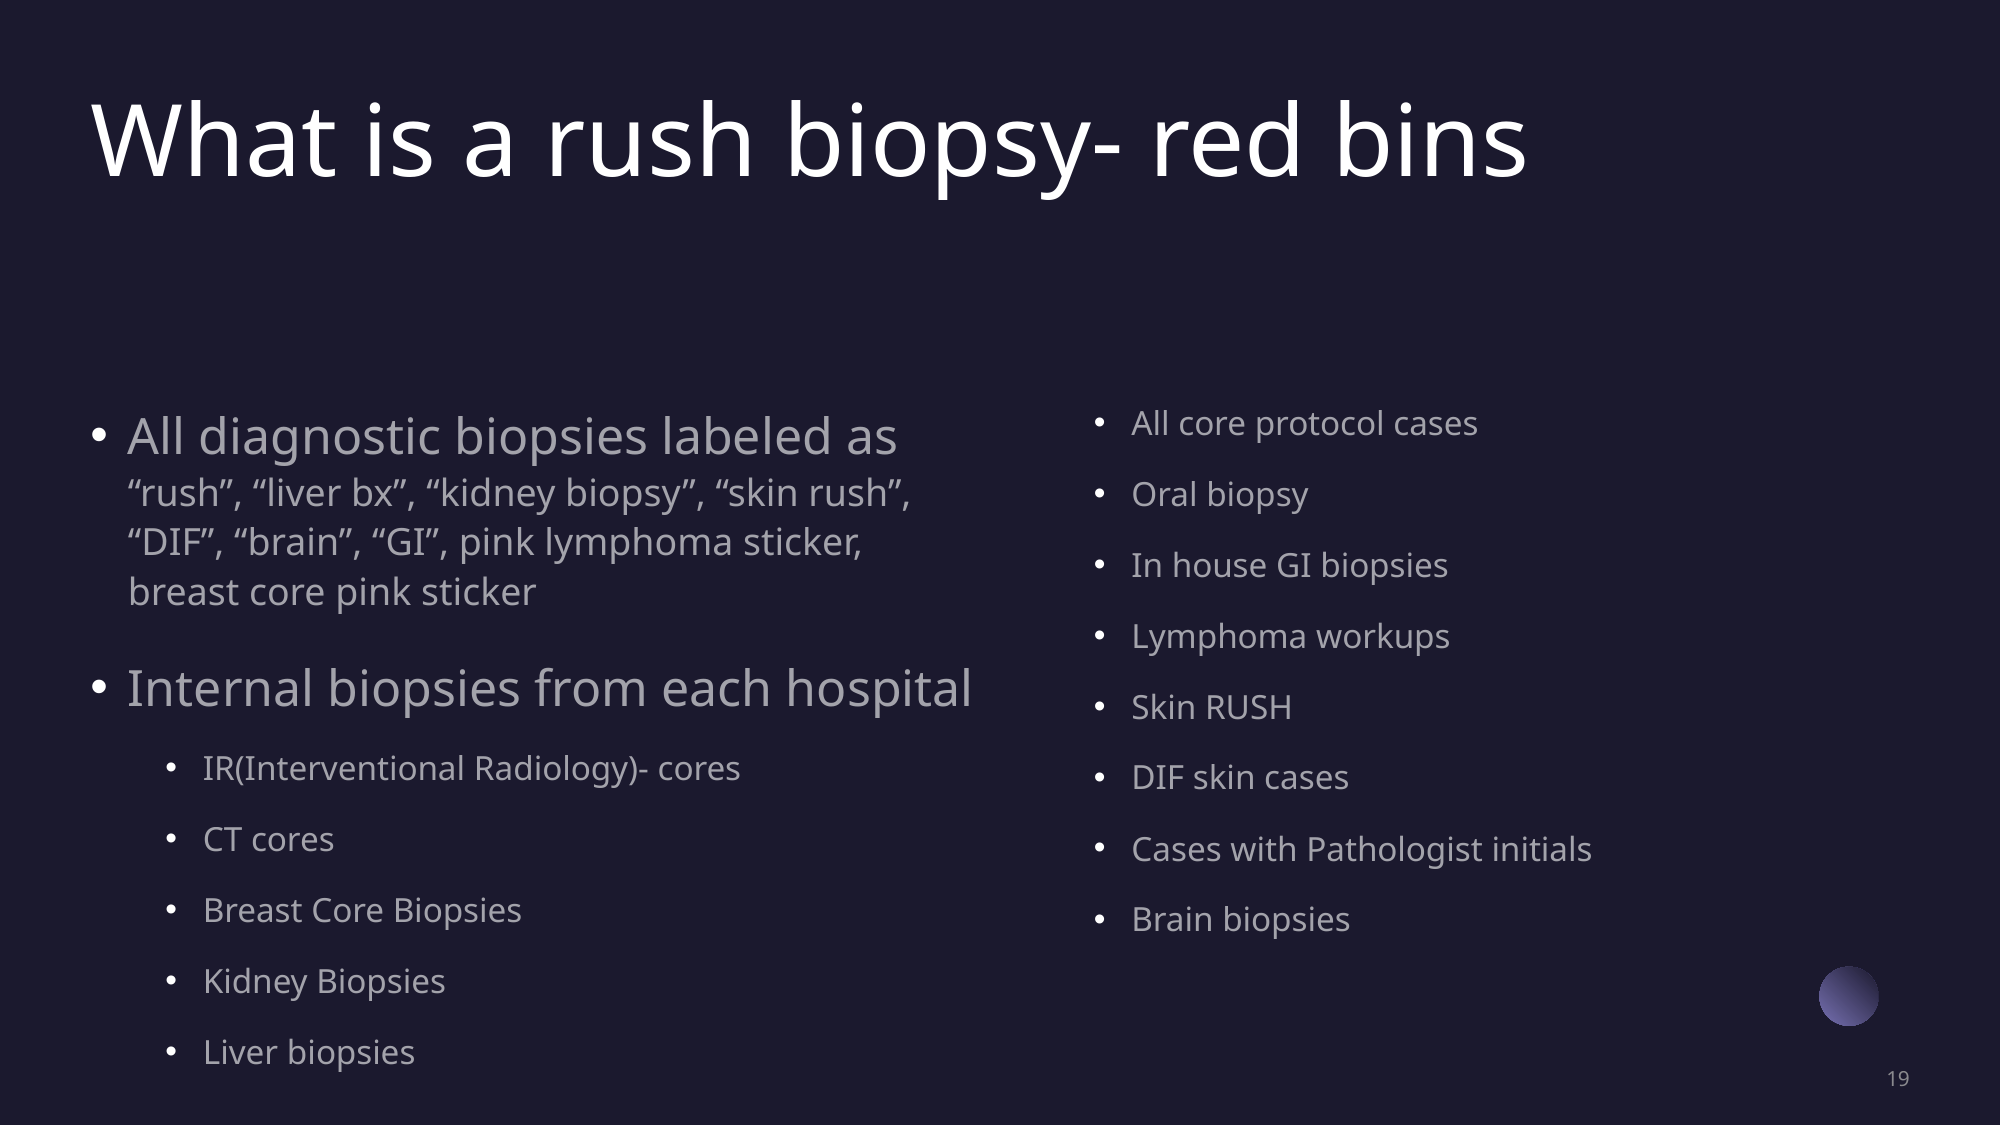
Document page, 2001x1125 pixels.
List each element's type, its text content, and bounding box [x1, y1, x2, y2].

title What is a rush biopsy- red bins [90, 90, 1911, 309]
list All diagnostic biopsies labeled as “rush”, “liver bx”, “kidney biopsy”, “skin rush”, “DIF”, “brain”, “GI”, pink lymphoma sticker, breast core pink sticker Internal biopsies from each hospital IR(Interventional Radiology)- cores CT cores Breast Core Biopsies Kidney Biopsies Liver biopsies [90, 398, 981, 975]
slide_number 19 [1632, 1067, 1910, 1093]
list All core protocol cases Oral biopsy In house GI biopsies Lymphoma workups Skin RUSH DIF skin cases Cases with Pathologist initials Brain biopsies [1018, 398, 1911, 975]
